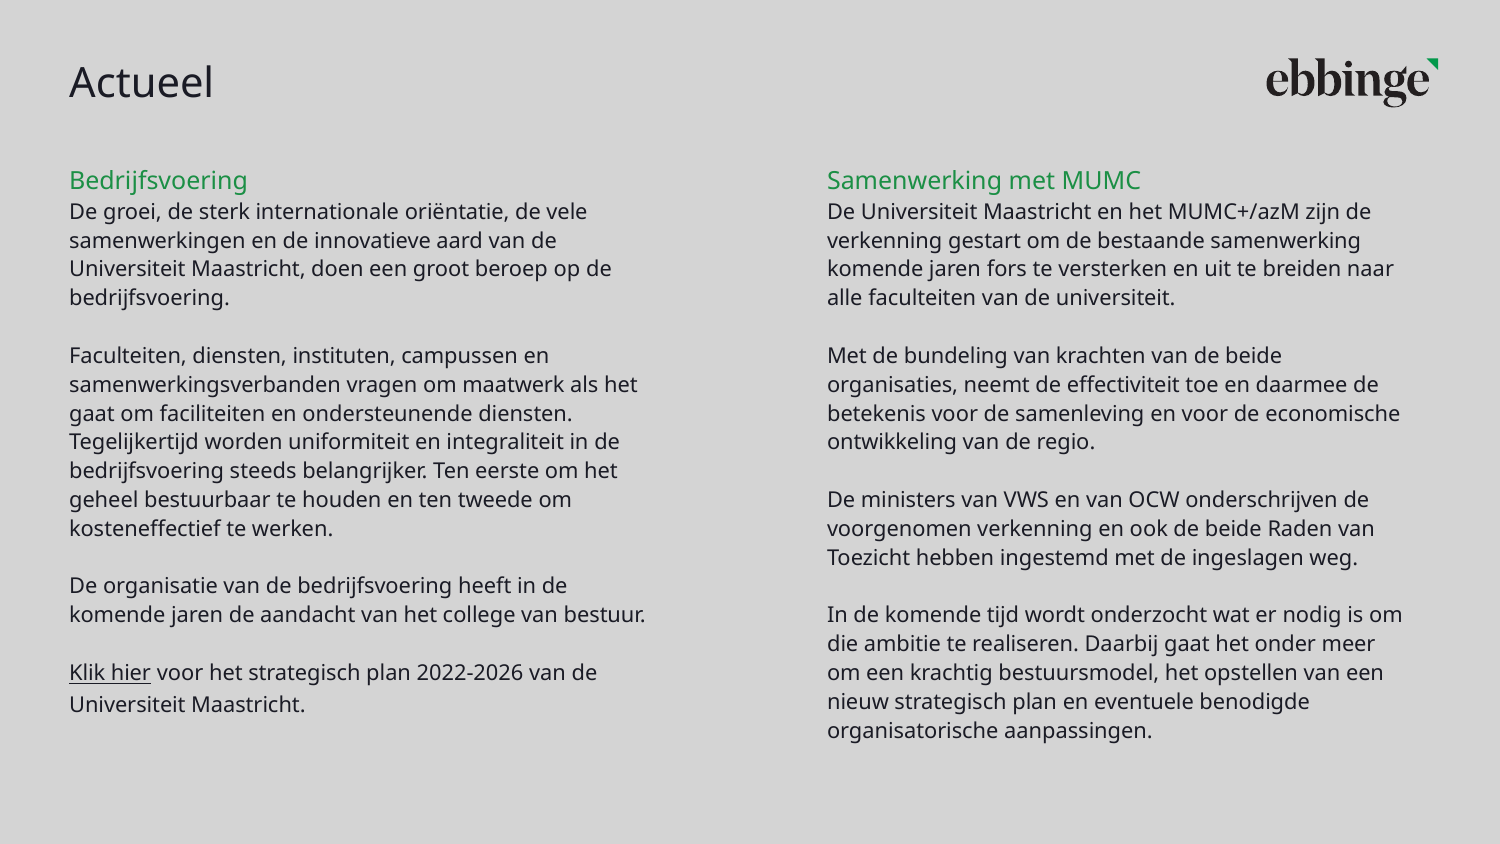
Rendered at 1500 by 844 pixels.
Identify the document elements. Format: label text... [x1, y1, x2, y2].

list Samenwerking met MUMC De Universiteit Maastricht en het MUMC+/azM zijn de verkenning gestart om de bestaande samenwerking komende jaren fors te versterken en uit te breiden naar alle faculteiten van de universiteit. Met de bundeling van krachten van de beide organisaties, neemt de effectiviteit toe en daarmee de betekenis voor de samenleving en voor de economische ontwikkeling van de regio. De ministers van VWS en van OCW onderschrijven de voorgenomen verkenning en ook de beide Raden van Toezicht hebben ingestemd met de ingeslagen weg. In de komende tijd wordt onderzocht wat er nodig is om die ambitie te realiseren. Daarbij gaat het onder meer om een krachtig bestuursmodel, het opstellen van een nieuw strategisch plan en eventuele benodigde organisatorische aanpassingen. [812, 154, 1430, 769]
list Bedrijfsvoering De groei, de sterk internationale oriëntatie, de vele samenwerkingen en de innovatieve aard van de Universiteit Maastricht, doen een groot beroep op de bedrijfsvoering. Faculteiten, diensten, instituten, campussen en samenwerkingsverbanden vragen om maatwerk als het gaat om faciliteiten en ondersteunende diensten. Tegelijkertijd worden uniformiteit en integraliteit in de bedrijfsvoering steeds belangrijker. Ten eerste om het geheel bestuurbaar te houden en ten tweede om kosteneffectief te werken. De organisatie van de bedrijfsvoering heeft in de komende jaren de aandacht van het college van bestuur. Klik hier voor het strategisch plan 2022-2026 van de Universiteit Maastricht. [54, 154, 672, 729]
title Actueel [54, 53, 1215, 124]
